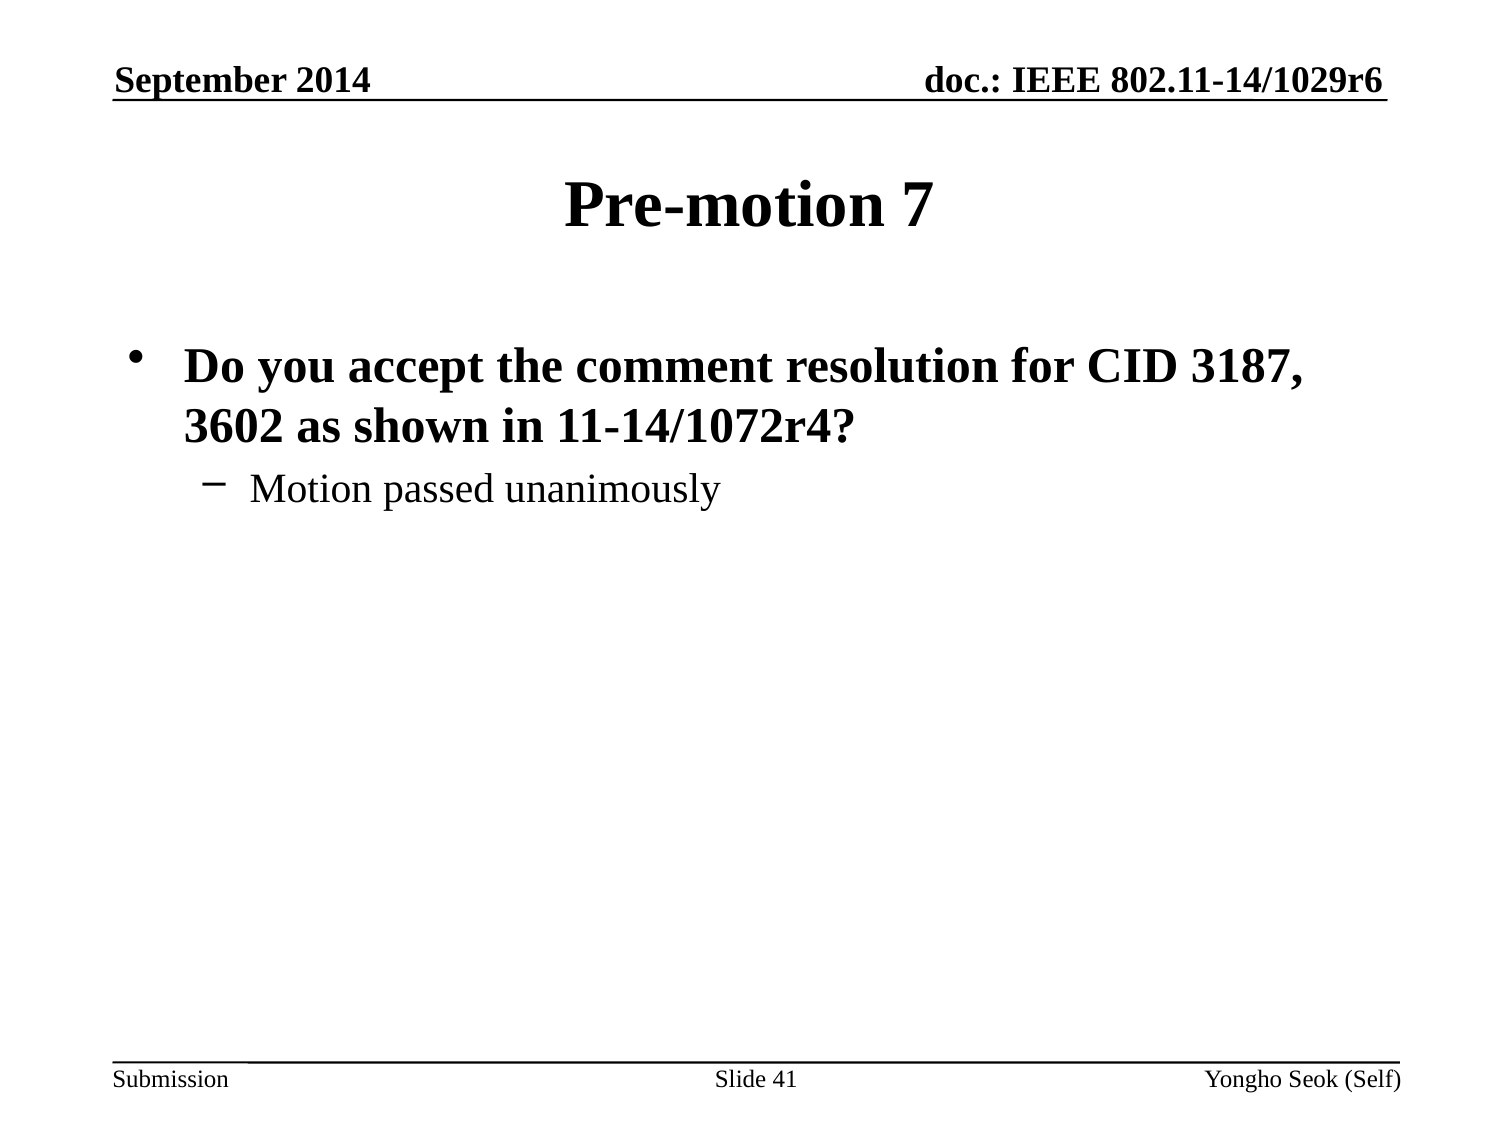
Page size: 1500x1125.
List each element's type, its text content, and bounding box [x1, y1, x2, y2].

slide_number Slide 41 [712, 1061, 800, 1093]
title Pre-motion 7 [112, 112, 1388, 288]
list Do you accept the comment resolution for CID 3187, 3602 as shown in 11-14/1072r4? Motion passed unanimously [112, 324, 1388, 1001]
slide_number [114, 54, 374, 101]
footer Yongho Seok (Self) [1201, 1061, 1402, 1093]
